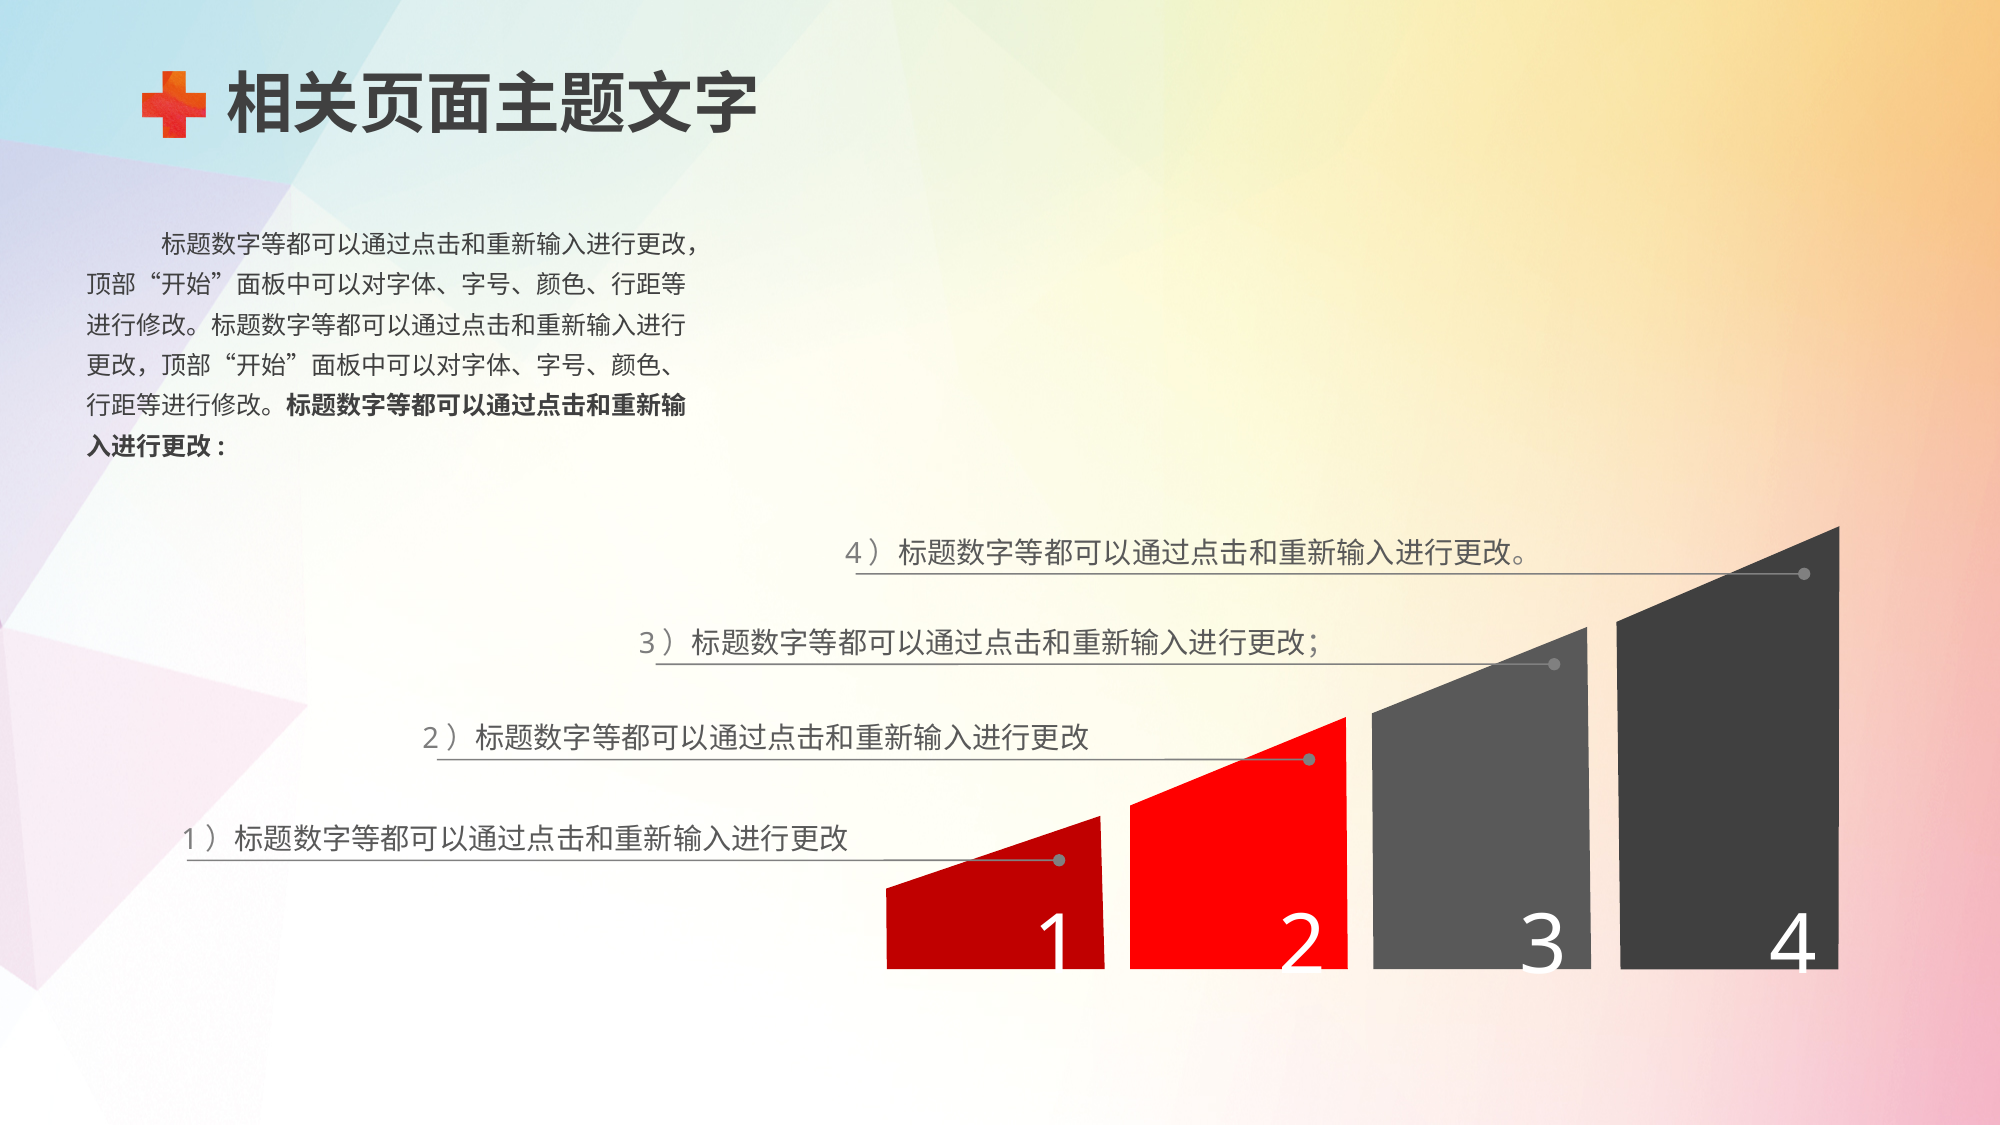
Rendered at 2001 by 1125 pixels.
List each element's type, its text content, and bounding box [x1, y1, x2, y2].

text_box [1129, 717, 1348, 998]
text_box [166, 806, 1060, 861]
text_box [624, 610, 1555, 665]
text_box 标题数字等都可以通过点击和重新输入进行更改，顶部“开始”面板中可以对字体、字号、颜色、行距等进行修改。标题数字等都可以通过点击和重新输入进行更改，顶部“开始”面板中可以对字体、字号、颜色、行距等进行修改。标题数字等都可以通过点击和重新输入进行更改: [71, 210, 702, 468]
picture [0, 0, 2000, 1125]
text_box 相关页面主题文字 [211, 62, 893, 149]
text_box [1371, 626, 1592, 998]
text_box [886, 815, 1105, 998]
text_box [407, 705, 1310, 760]
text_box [830, 519, 1805, 574]
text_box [1616, 526, 1840, 998]
